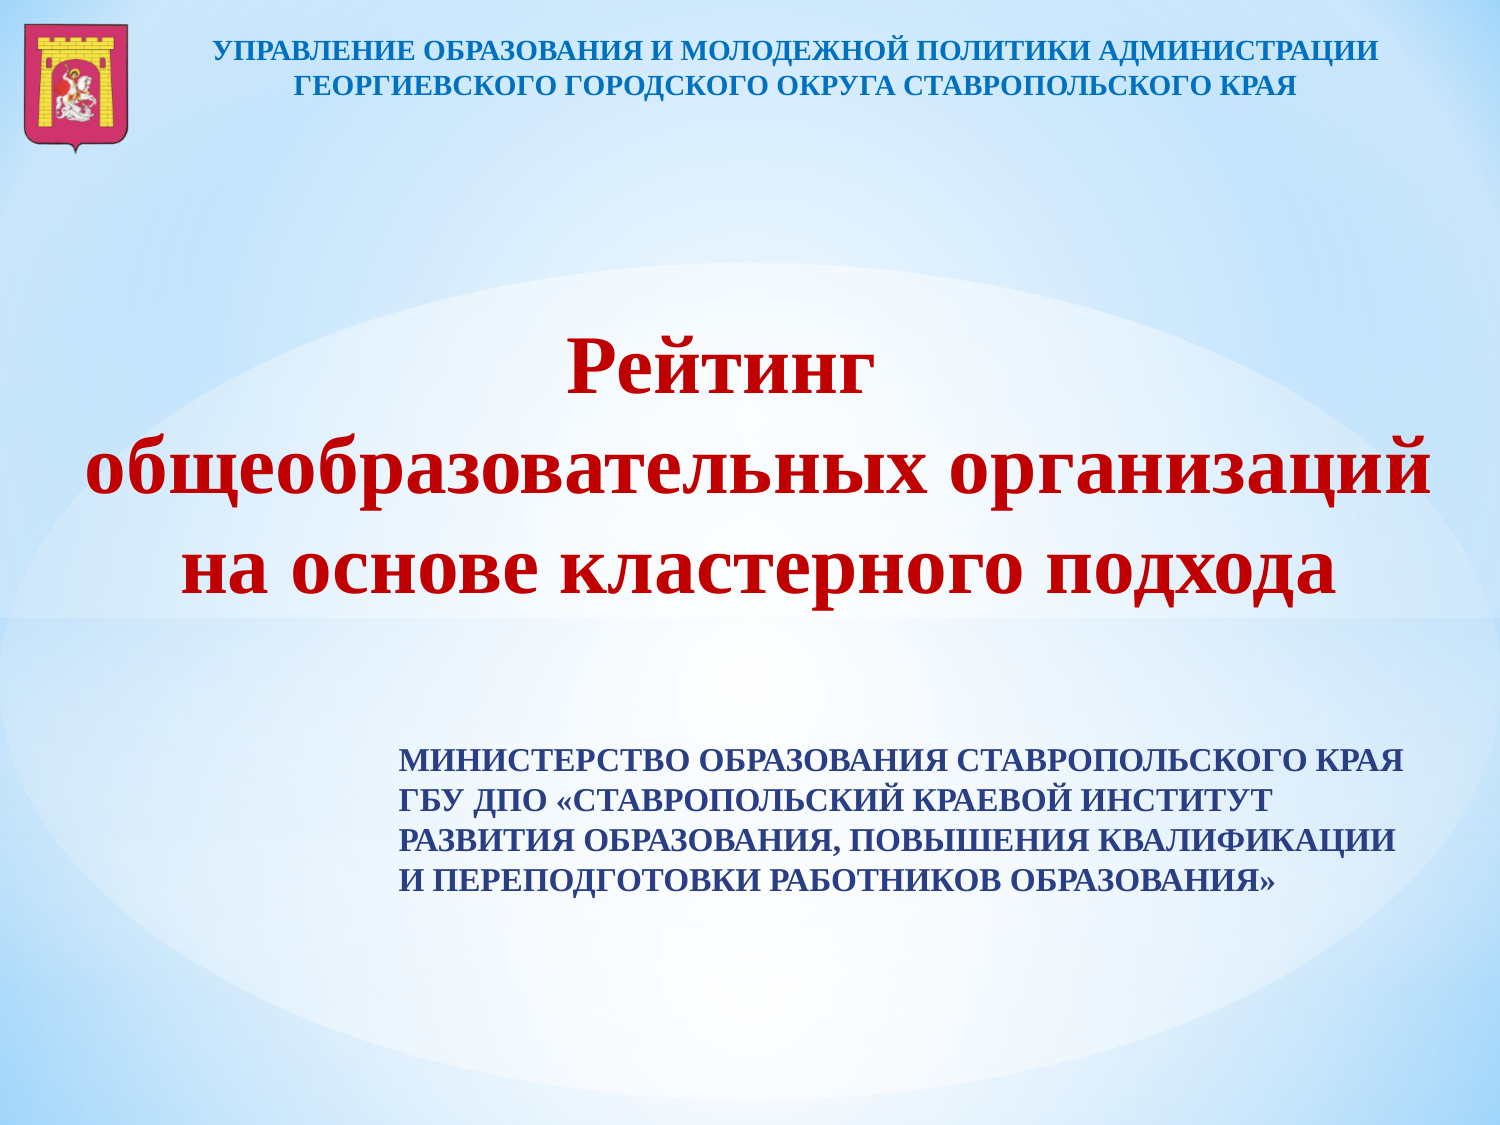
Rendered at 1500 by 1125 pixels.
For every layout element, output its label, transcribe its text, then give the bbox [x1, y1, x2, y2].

picture [23, 23, 130, 155]
text_box УПРАВЛЕНИЕ ОБРАЗОВАНИЯ И МОЛОДЕЖНОЙ ПОЛИТИКИ АДМИНИСТРАЦИИ ГЕОРГИЕВСКОГО ГОРОДСКОГО ОКРУГА СТАВРОПОЛЬСКОГО КРАЯ [152, 23, 1439, 109]
text_box МИНИСТЕРСТВО ОБРАЗОВАНИЯ СТАВРОПОЛЬСКОГО КРАЯ ГБУ ДПО «Ставропольский краевой институт развития образования, повышения квалификации и переподготовки работников образования» [383, 730, 1459, 906]
title Рейтинг общеобразовательных организаций на основе кластерного подхода [0, 302, 1465, 795]
